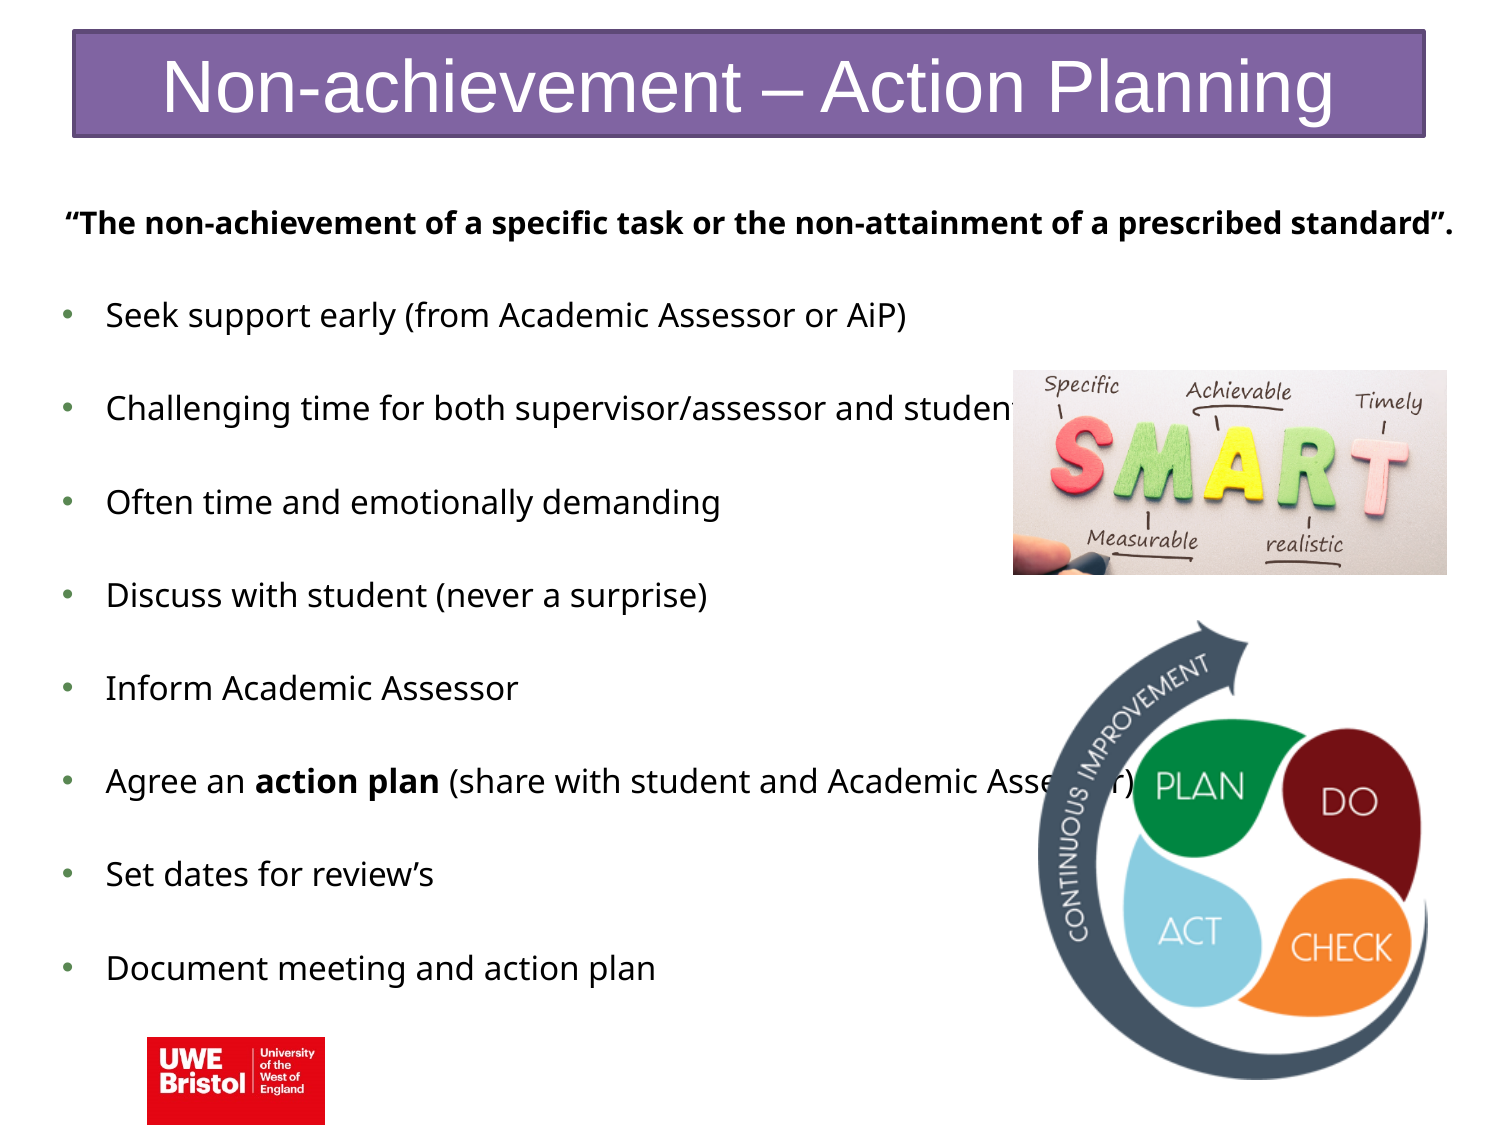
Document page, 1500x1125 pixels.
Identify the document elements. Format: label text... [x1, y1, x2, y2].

picture [1038, 620, 1428, 1080]
picture [147, 1094, 325, 1125]
picture [1013, 369, 1447, 575]
text_box Non-achievement – Action Planning [72, 29, 1426, 138]
list “The non-achievement of a specific task or the non-attainment of a prescribed standard”. Seek support early (from Academic Assessor or AiP) Challenging time for both supervisor/assessor and student Often time and emotionally demanding Discuss with student (never a surprise) Inform Academic Assessor Agree an action plan (share with student and Academic Assessor) Set dates for review’s Document meeting and action plan [47, 196, 1483, 1094]
